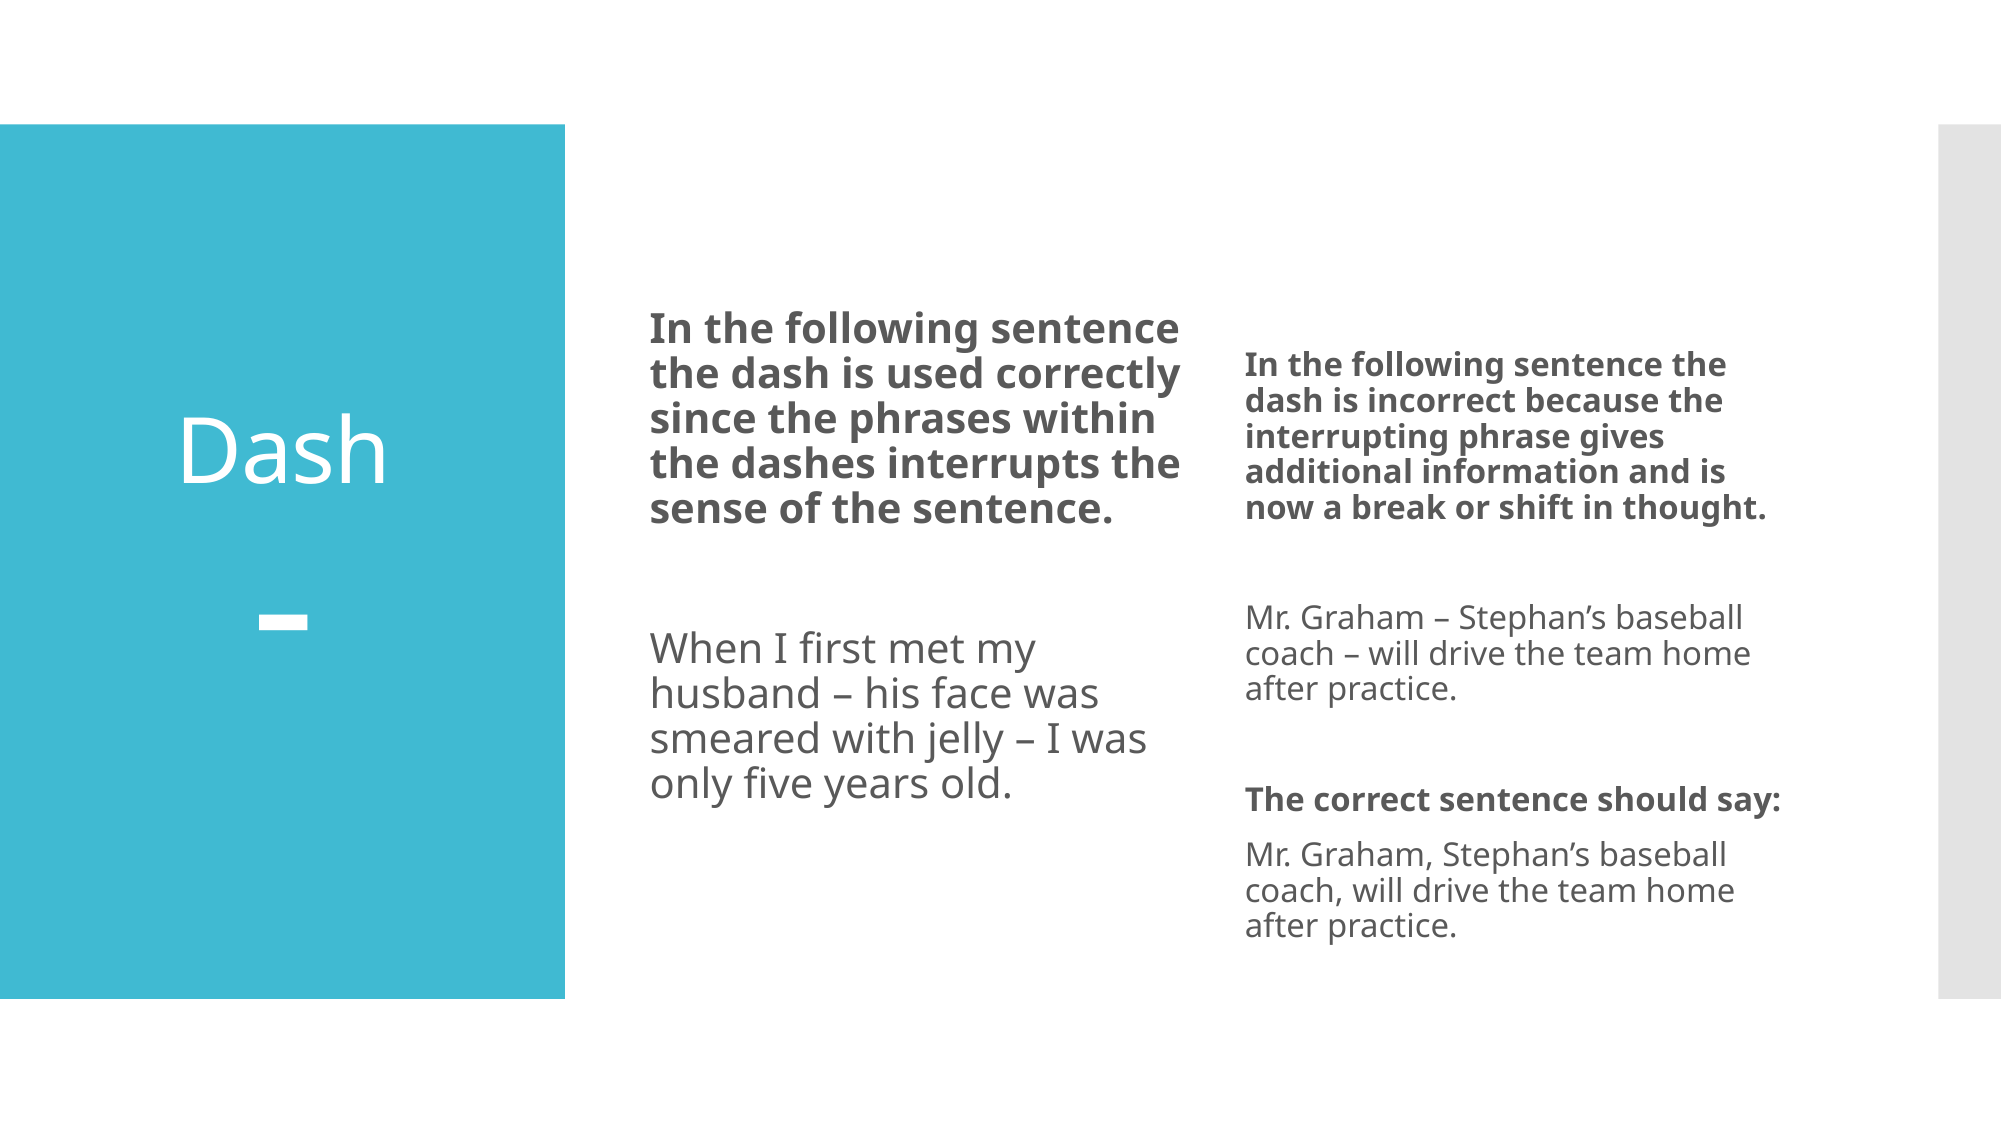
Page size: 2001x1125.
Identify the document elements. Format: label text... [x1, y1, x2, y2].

title Dash - [41, 184, 525, 940]
list In the following sentence the dash is used correctly since the phrases within the dashes interrupts the sense of the sentence. When I first met my husband – his face was smeared with jelly – I was only five years old. [634, 139, 1205, 977]
text_box In the following sentence the dash is incorrect because the interrupting phrase gives additional information and is now a break or shift in thought. Mr. Graham – Stephan’s baseball coach – will drive the team home after practice. The correct sentence should say: Mr. Graham, Stephan’s baseball coach, will drive the team home after practice. [1229, 316, 1800, 977]
